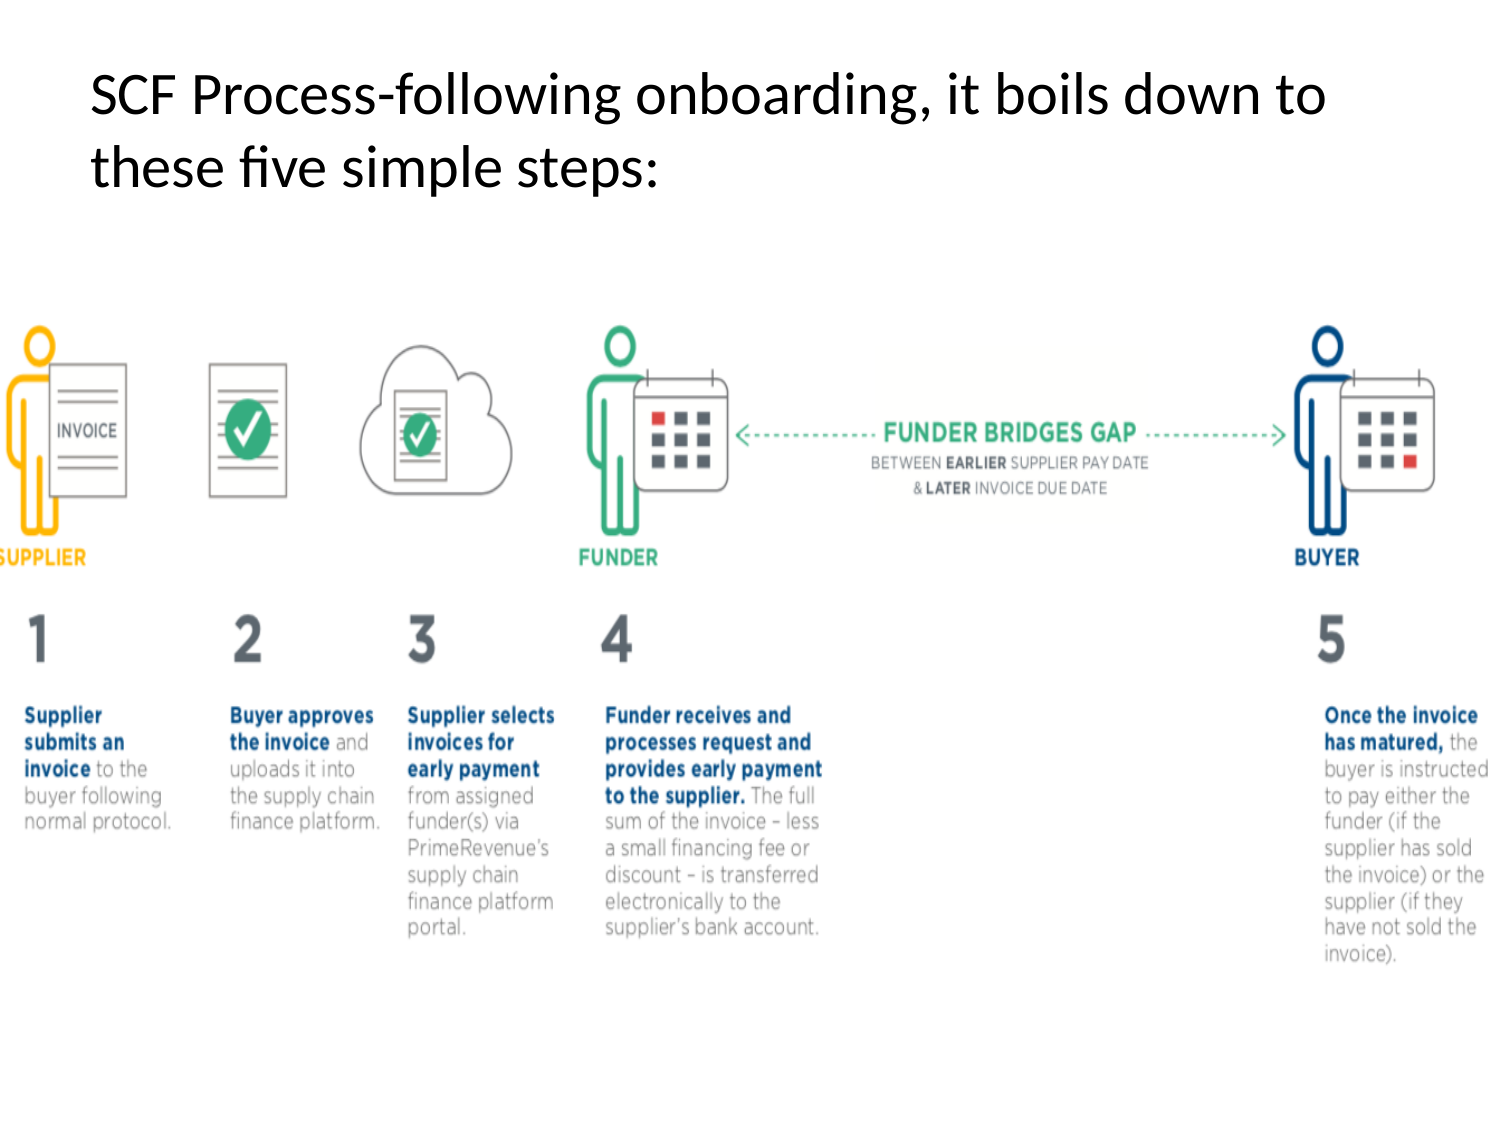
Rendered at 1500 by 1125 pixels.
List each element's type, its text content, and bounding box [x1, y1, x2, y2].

picture [0, 287, 1500, 971]
title SCF Process-following onboarding, it boils down to these five simple steps: [75, 45, 1415, 209]
